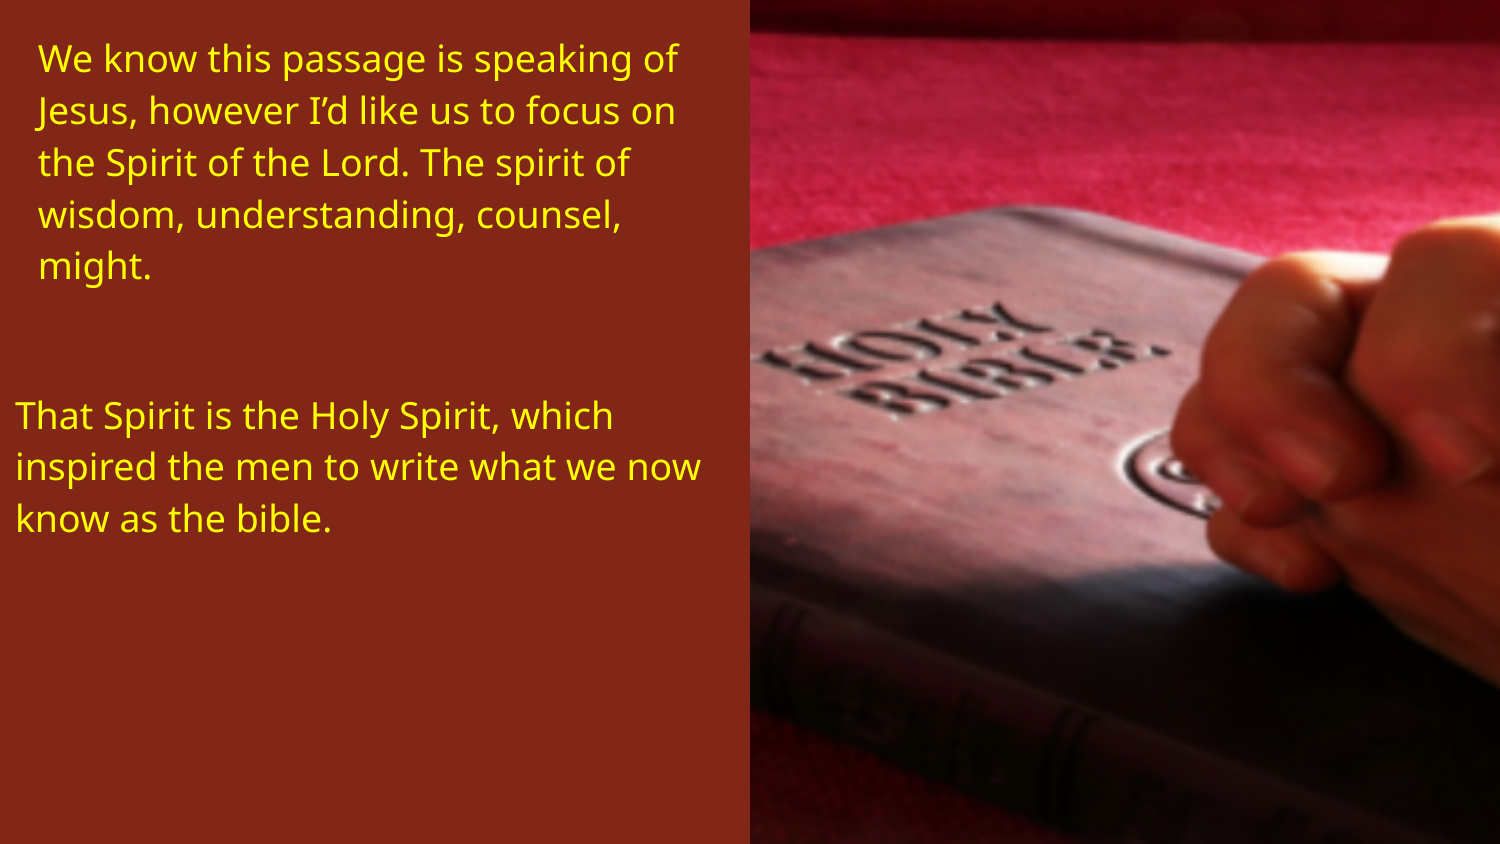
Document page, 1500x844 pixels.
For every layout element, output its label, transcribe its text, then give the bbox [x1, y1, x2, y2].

text_box [413, 324, 743, 465]
text_box We know this passage is speaking of Jesus, however I’d like us to focus on the Spirit of the Lord. The spirit of wisdom, understanding, counsel, might. That Spirit is the Holy Spirit, which inspired the men to write what we now know as the bible. [0, 13, 743, 324]
picture [749, 0, 1500, 844]
